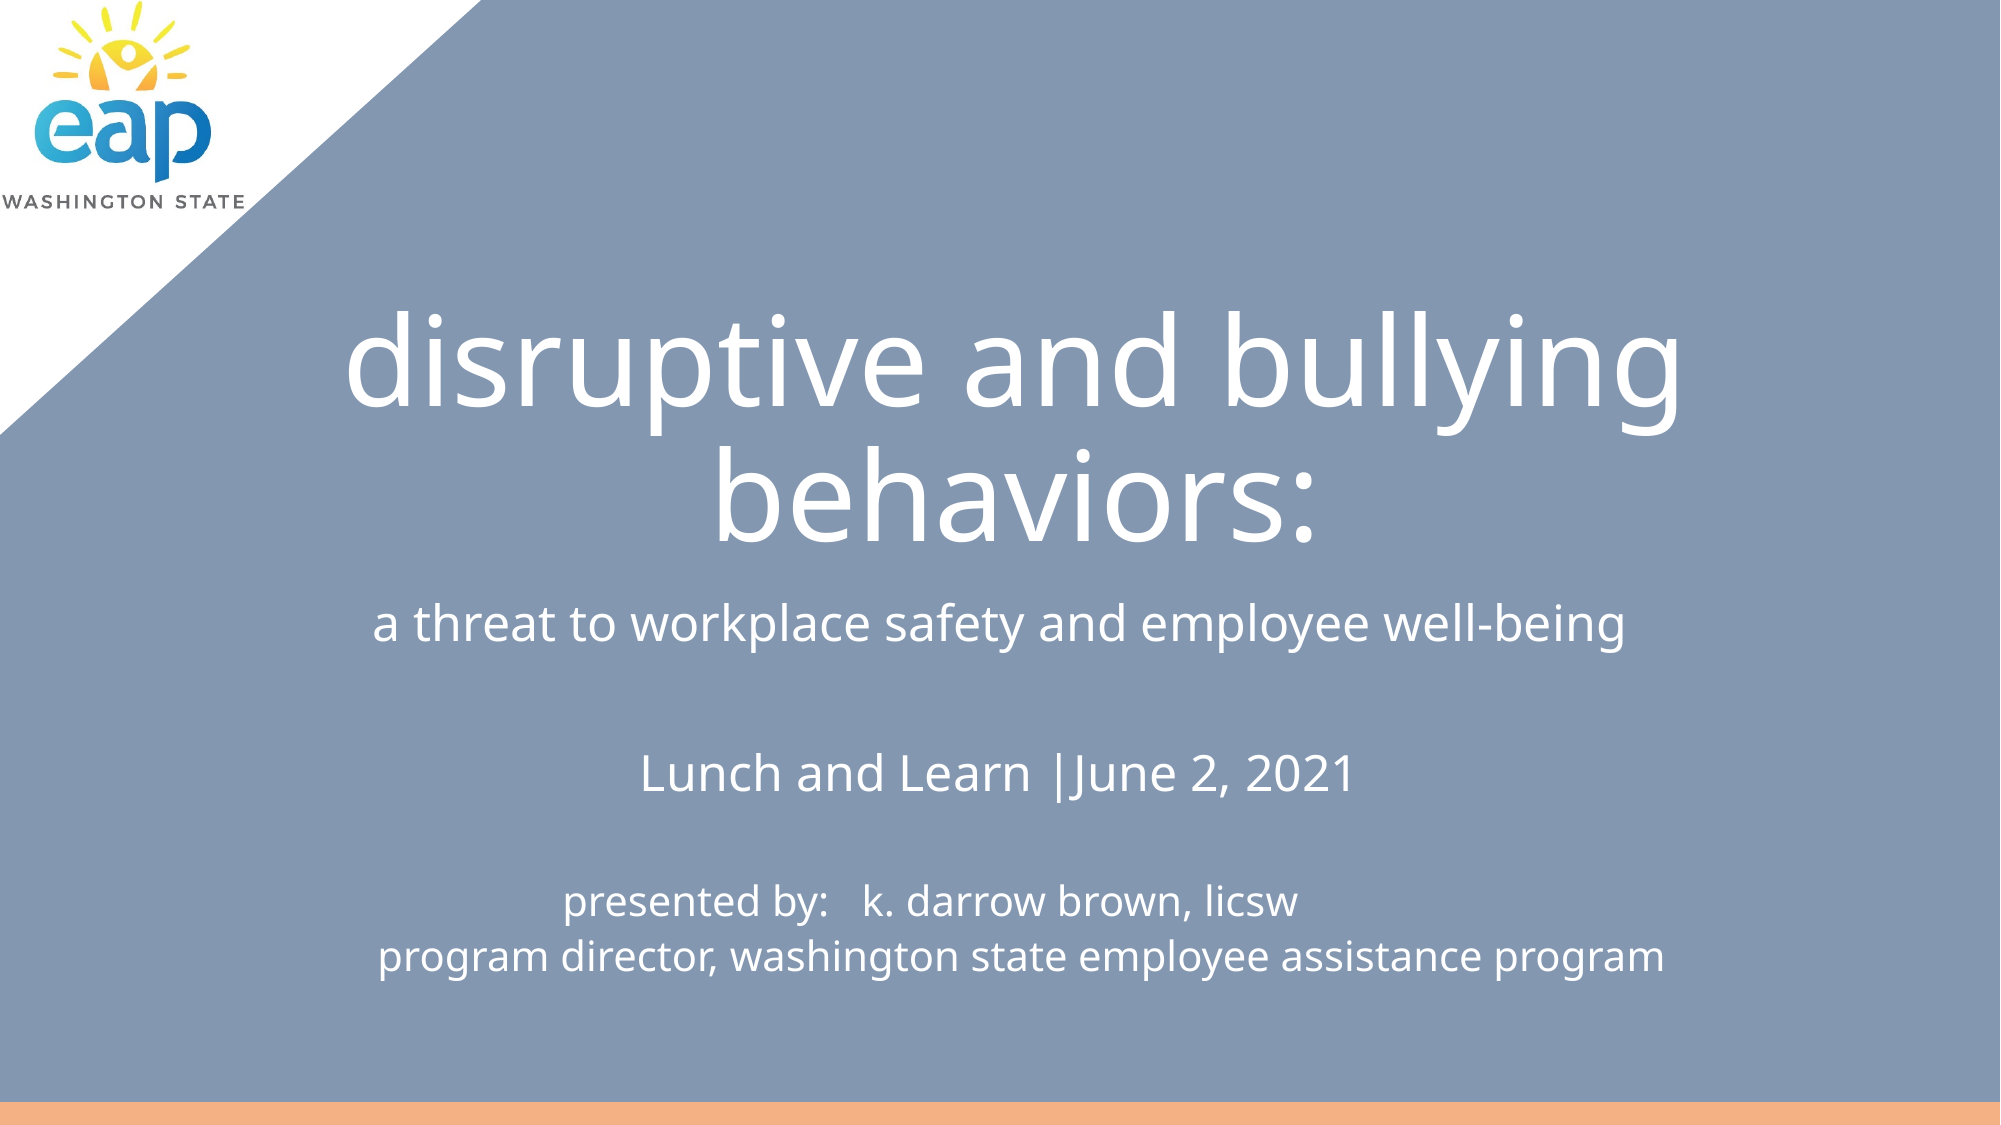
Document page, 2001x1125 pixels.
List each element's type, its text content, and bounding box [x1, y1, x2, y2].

subtitle a threat to workplace safety and employee well-being Lunch and Learn |June 2, 2021 [249, 590, 1750, 863]
text_box presented by: k. darrow brown, licsw program director, washington state employee assistance program [134, 862, 1726, 1102]
picture [0, 0, 248, 211]
title disruptive and bullying behaviors: [98, 145, 1932, 576]
text_box [0, 0, 482, 435]
text_box [0, 1102, 2000, 1125]
